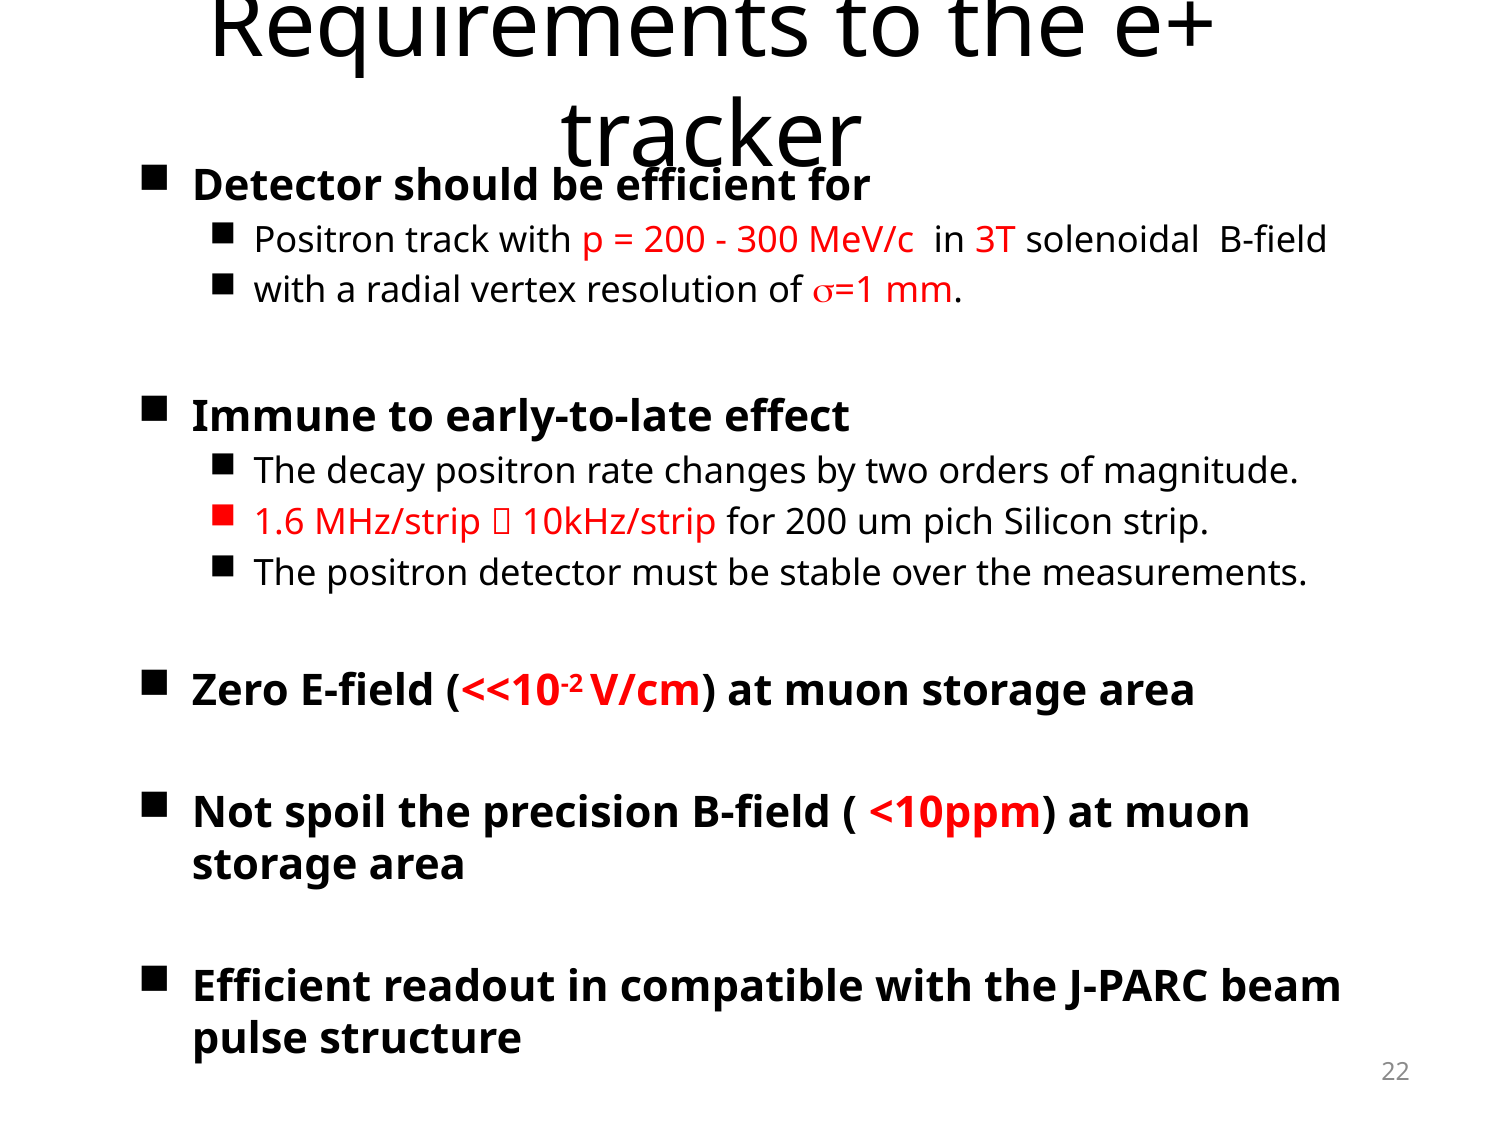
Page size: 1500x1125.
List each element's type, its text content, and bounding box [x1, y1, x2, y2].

title Requirements to the e+ tracker [37, 0, 1388, 150]
slide_number 22 [1074, 1076, 1425, 1103]
list Detector should be efficient for Positron track with p = 200 - 300 MeV/c in 3T solenoidal B-field with a radial vertex resolution of s=1 mm. Immune to early-to-late effect The decay positron rate changes by two orders of magnitude. 1.6 MHz/strip  10kHz/strip for 200 um pich Silicon strip. The positron detector must be stable over the measurements. Zero E-field (<<10-2 V/cm) at muon storage area Not spoil the precision B-field ( <10ppm) at muon storage area Efficient readout in compatible with the J-PARC beam pulse structure [123, 149, 1436, 1076]
